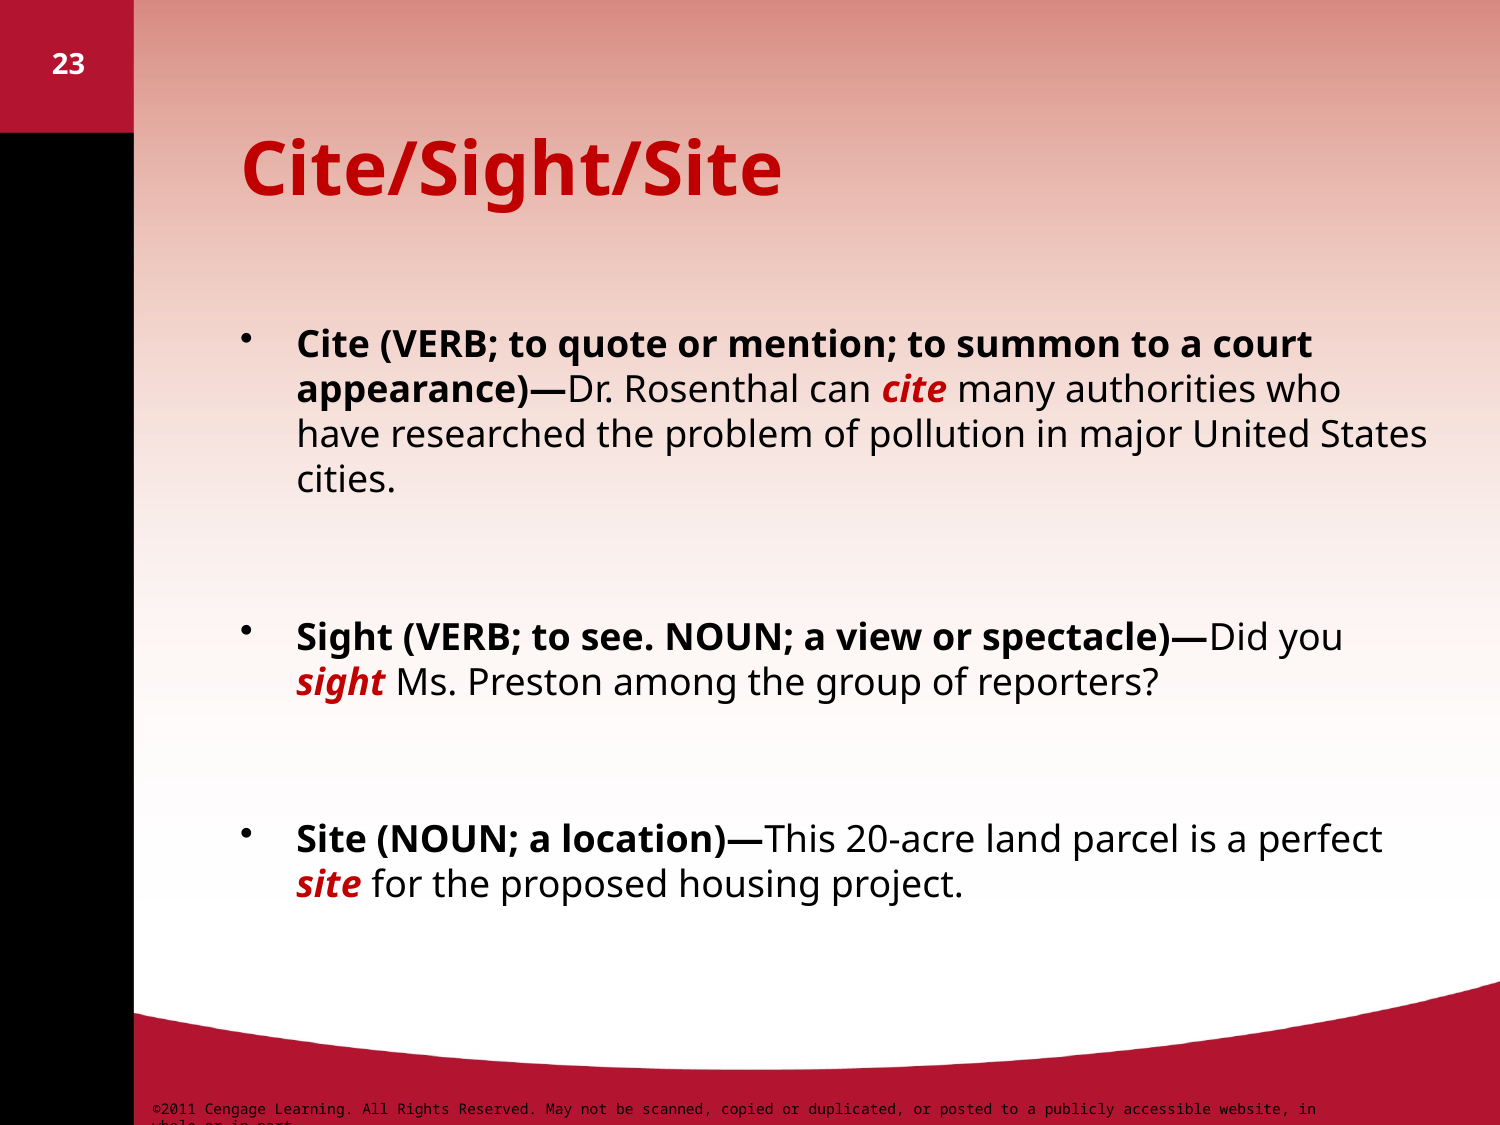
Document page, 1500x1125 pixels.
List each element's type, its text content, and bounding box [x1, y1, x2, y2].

list Cite (VERB; to quote or mention; to summon to a court appearance)—Dr. Rosenthal can cite many authorities who have researched the problem of pollution in major United States cities. Sight (VERB; to see. NOUN; a view or spectacle)—Did you sight Ms. Preston among the group of reporters? Site (NOUN; a location)—This 20-acre land parcel is a perfect site for the proposed housing project. [224, 312, 1451, 1001]
picture [0, 0, 1500, 1125]
title Cite/Sight/Site [224, 112, 1438, 263]
slide_number 23 [0, 37, 138, 101]
